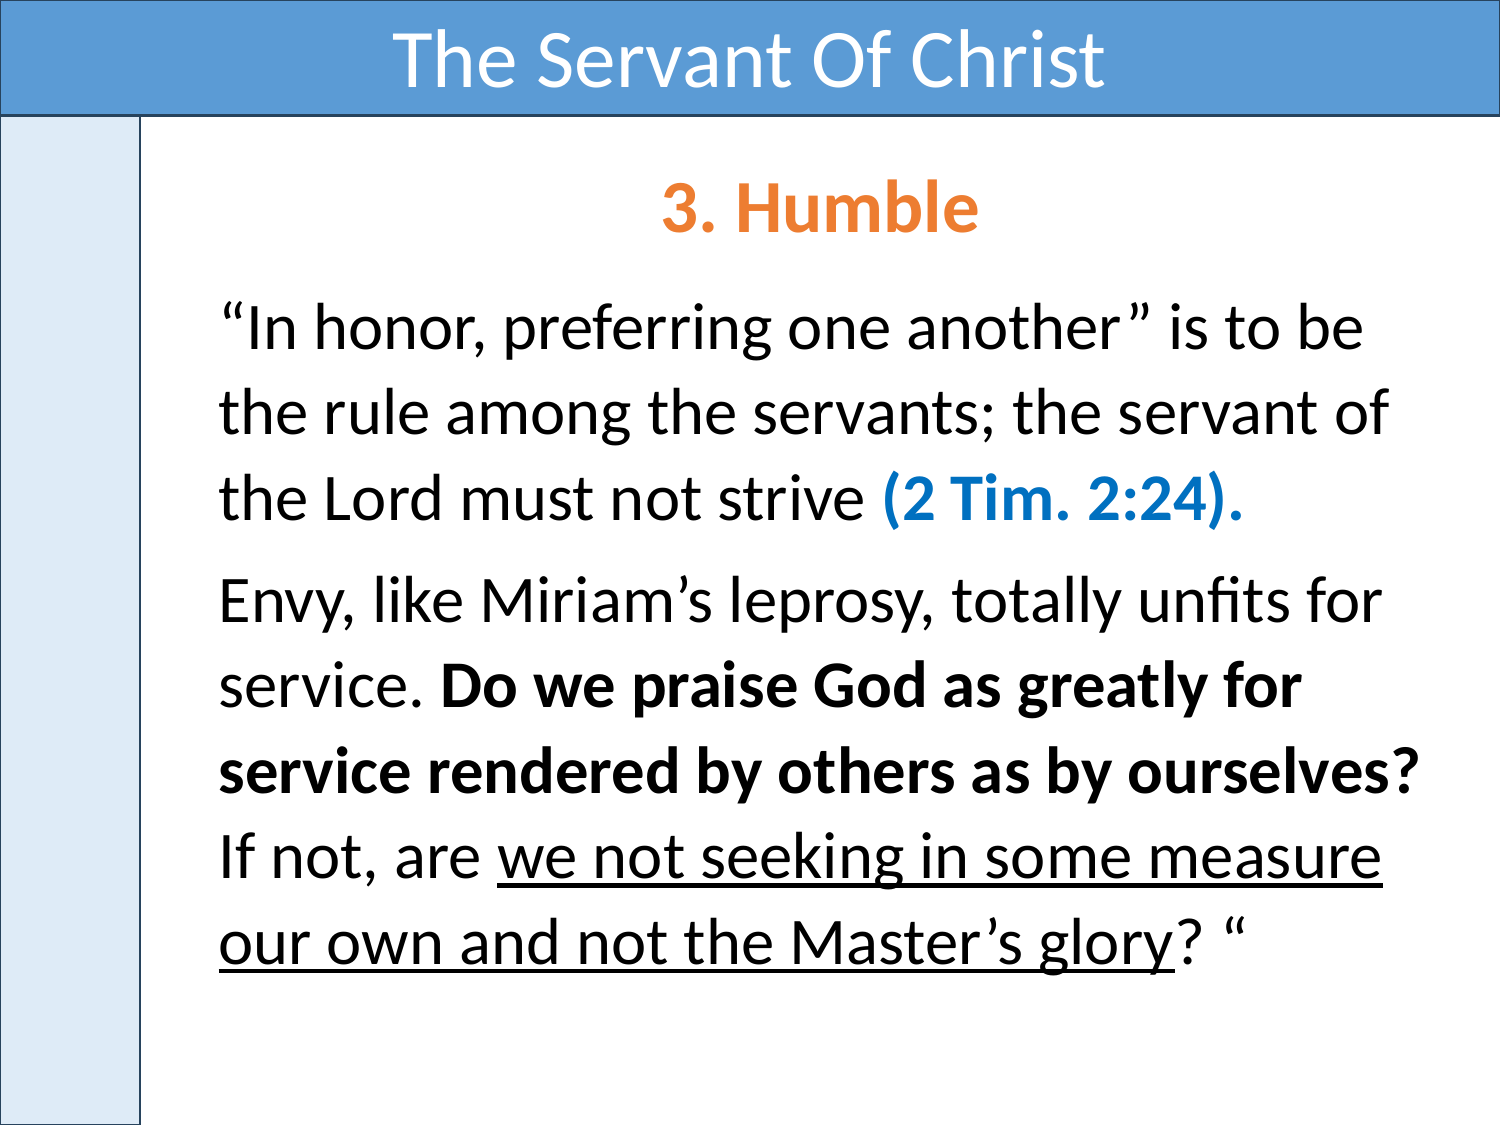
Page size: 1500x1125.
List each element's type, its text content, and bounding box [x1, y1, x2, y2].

text_box 3. Humble [140, 150, 1500, 256]
text_box The Servant Of Christ [0, 0, 1500, 112]
text_box [0, 117, 141, 1125]
text_box [0, 112, 1500, 117]
text_box “In honor, preferring one another” is to be the rule among the servants; the servant of the Lord must not strive (2 Tim. 2:24). Envy, like Miriam’s leprosy, totally unfits for service. Do we praise God as greatly for service rendered by others as by ourselves? If not, are we not seeking in some measure our own and not the Master’s glory? “ [203, 269, 1439, 986]
